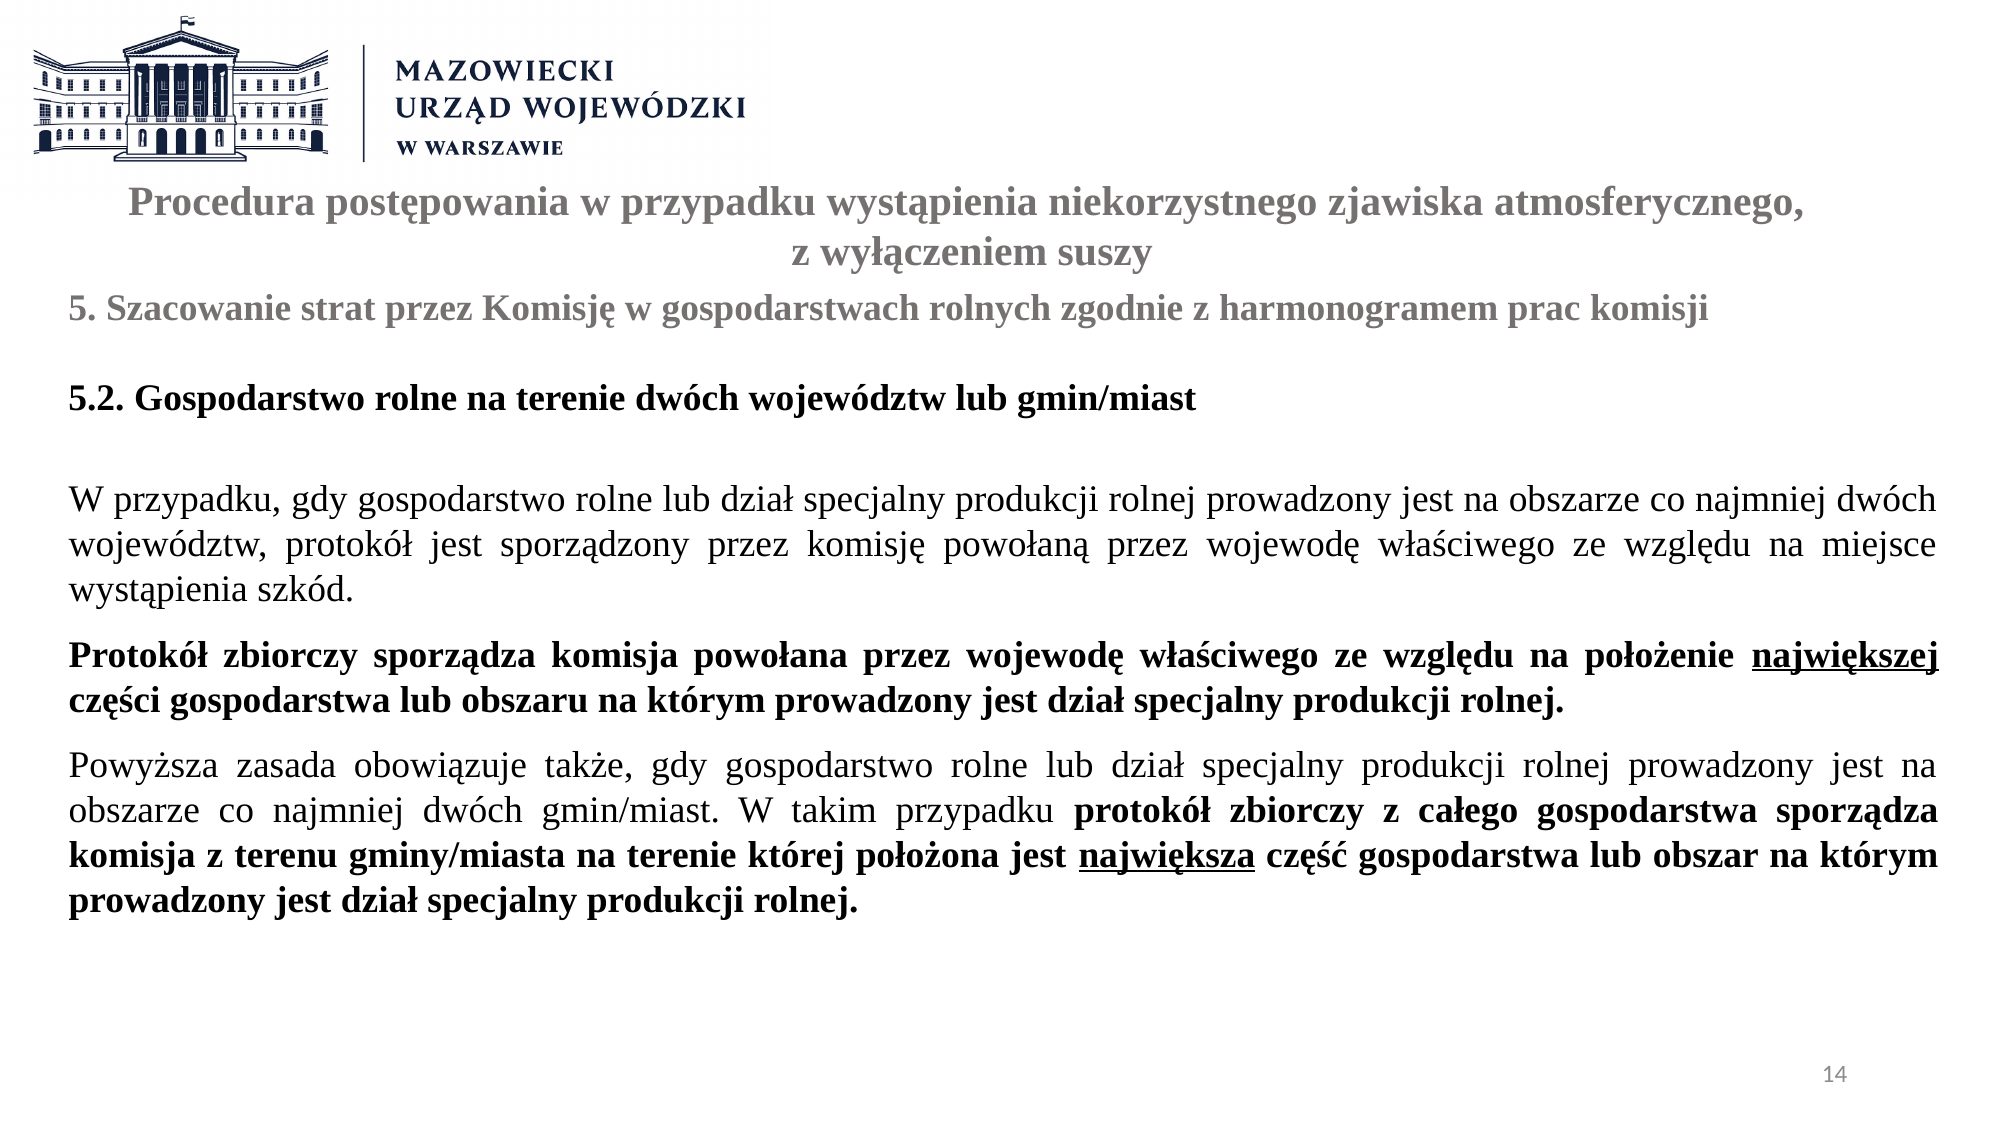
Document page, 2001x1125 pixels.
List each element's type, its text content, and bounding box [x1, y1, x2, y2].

slide_number 14 [1412, 1042, 1863, 1103]
text_box Procedura postępowania w przypadku wystąpienia niekorzystnego zjawiska atmosferycznego, z wyłączeniem suszy [81, 166, 1863, 275]
text_box 5. Szacowanie strat przez Komisję w gospodarstwach rolnych zgodnie z harmonogramem prac komisji 5.2. Gospodarstwo rolne na terenie dwóch województw lub gmin/miast [53, 275, 1921, 426]
list W przypadku, gdy gospodarstwo rolne lub dział specjalny produkcji rolnej prowadzony jest na obszarze co najmniej dwóch województw, protokół jest sporządzony przez komisję powołaną przez wojewodę właściwego ze względu na miejsce wystąpienia szkód. Protokół zbiorczy sporządza komisja powołana przez wojewodę właściwego ze względu na położenie największej części gospodarstwa lub obszaru na którym prowadzony jest dział specjalny produkcji rolnej. Powyższa zasada obowiązuje także, gdy gospodarstwo rolne lub dział specjalny produkcji rolnej prowadzony jest na obszarze co najmniej dwóch gmin/miast. W takim przypadku protokół zbiorczy z całego gospodarstwa sporządza komisja z terenu gminy/miasta na terenie której położona jest największa część gospodarstwa lub obszar na którym prowadzony jest dział specjalny produkcji rolnej. [53, 466, 1955, 1125]
picture [0, 0, 771, 206]
